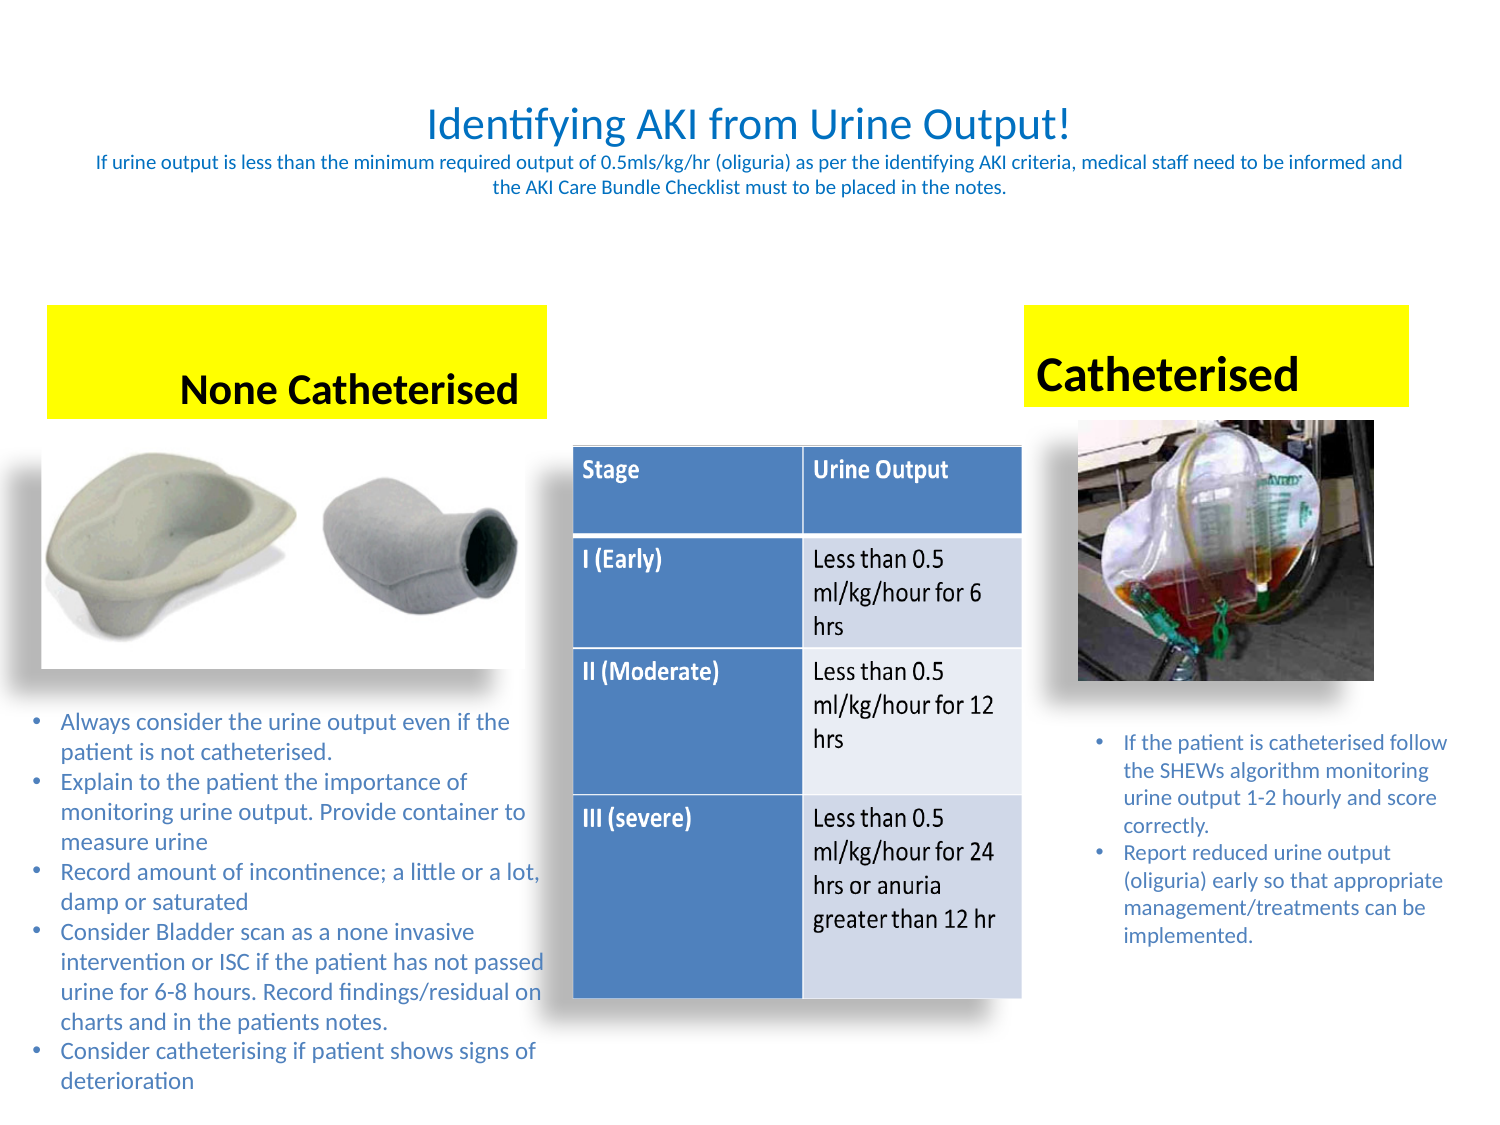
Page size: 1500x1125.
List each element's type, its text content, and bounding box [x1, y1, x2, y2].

picture [572, 442, 1022, 999]
text_box Always consider the urine output even if the patient is not catheterised. Explain to the patient the importance of monitoring urine output. Provide container to measure urine Record amount of incontinence; a little or a lot, damp or saturated Consider Bladder scan as a none invasive intervention or ISC if the patient has not passed urine for 6-8 hours. Record findings/residual on charts and in the patients notes. Consider catheterising if patient shows signs of deterioration [17, 698, 561, 1103]
title Identifying AKI from Urine Output! If urine output is less than the minimum required output of 0.5mls/kg/hr (oliguria) as per the identifying AKI criteria, medical staff need to be informed and the AKI Care Bundle Checklist must to be placed in the notes. [73, 29, 1427, 328]
list Catheterised [1020, 301, 1414, 411]
picture [40, 442, 526, 670]
list None Catheterised [43, 301, 551, 423]
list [1077, 420, 1374, 681]
text_box If the patient is catheterised follow the SHEWs algorithm monitoring urine output 1-2 hourly and score correctly. Report reduced urine output (oliguria) early so that appropriate management/treatments can be implemented. [1080, 720, 1471, 955]
